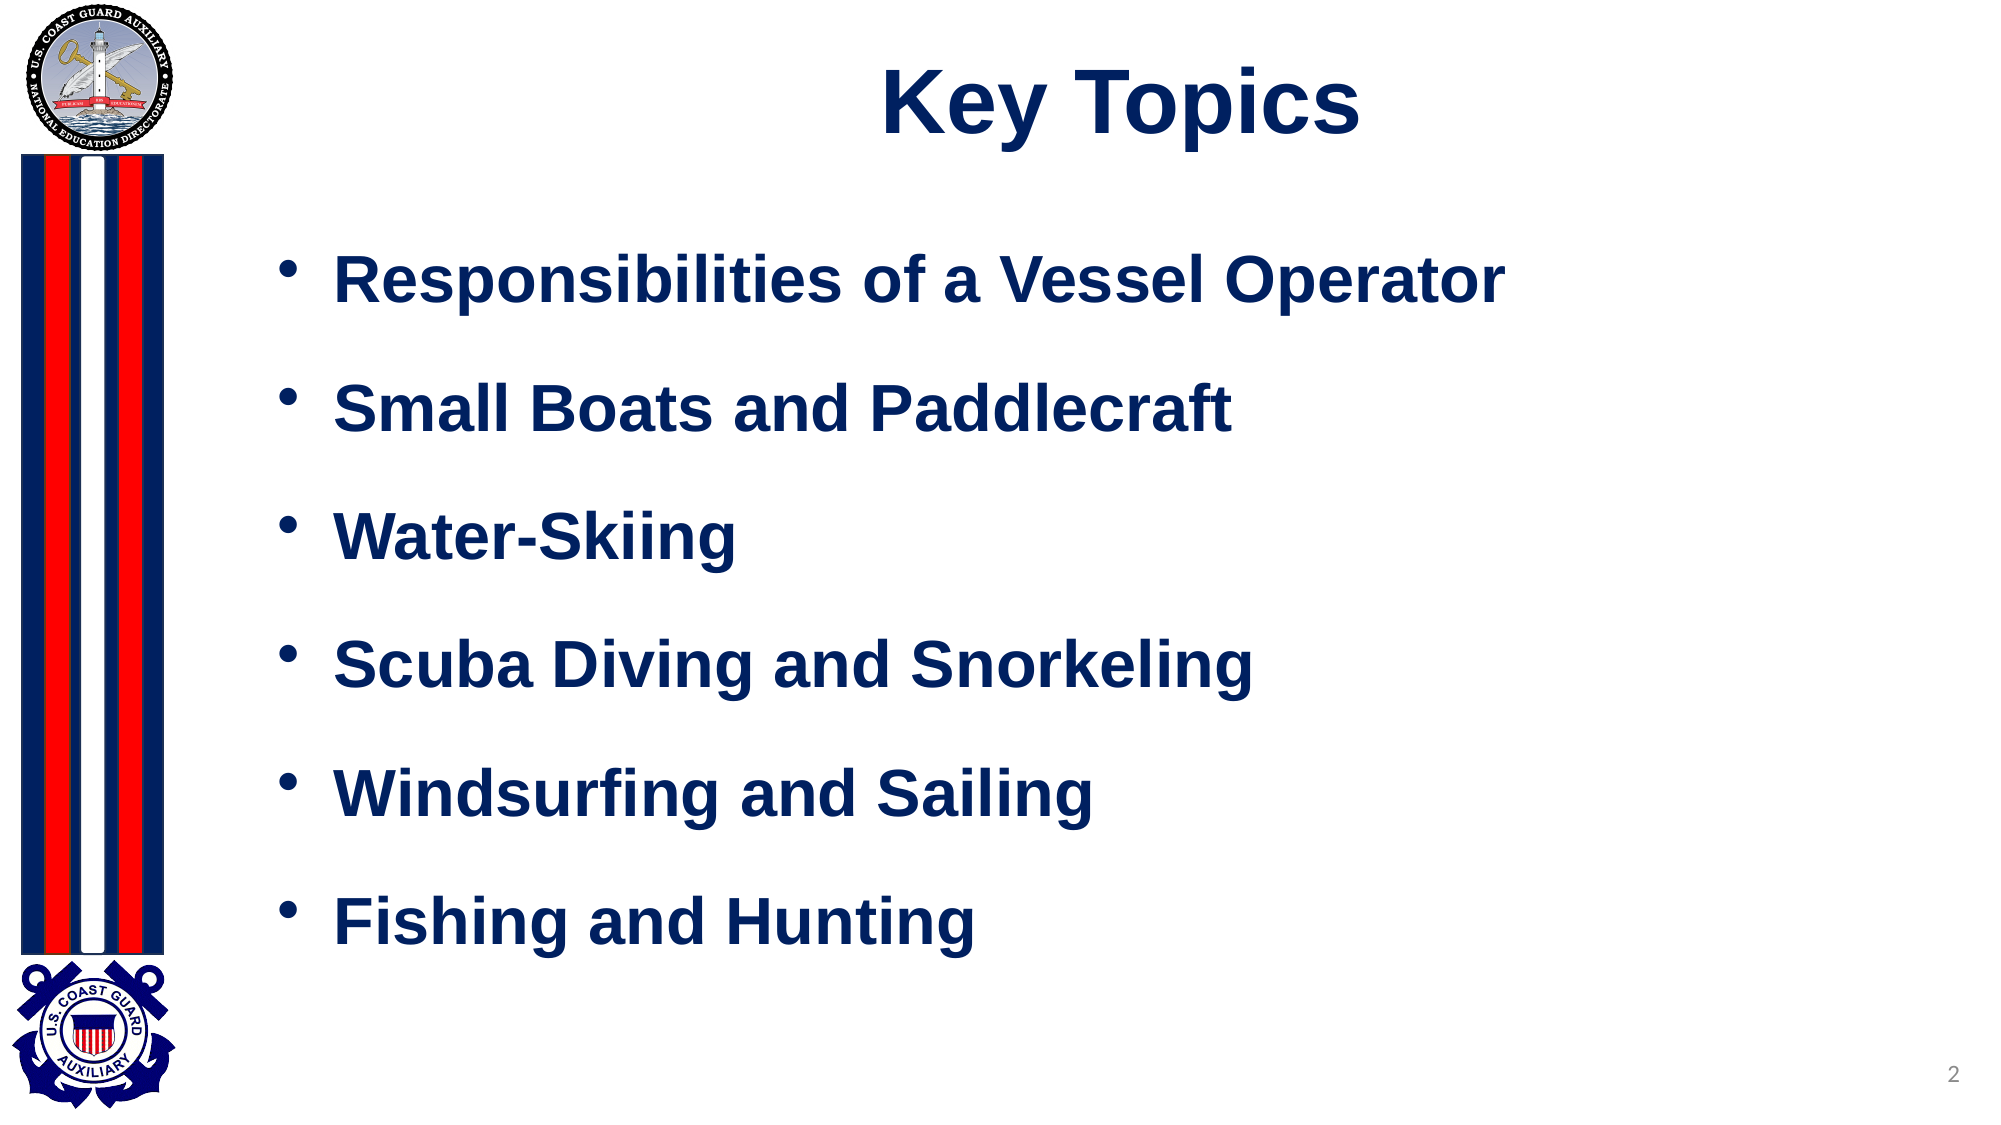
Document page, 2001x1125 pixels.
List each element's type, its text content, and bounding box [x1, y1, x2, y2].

picture [0, 941, 189, 1123]
slide_number 2 [1837, 1042, 1975, 1103]
title Key Topics [279, 19, 1965, 161]
text_box Responsibilities of a Vessel Operator Small Boats and Paddlecraft Water-Skiing Scuba Diving and Snorkeling Windsurfing and Sailing Fishing and Hunting [262, 228, 1965, 965]
picture [21, 0, 178, 156]
